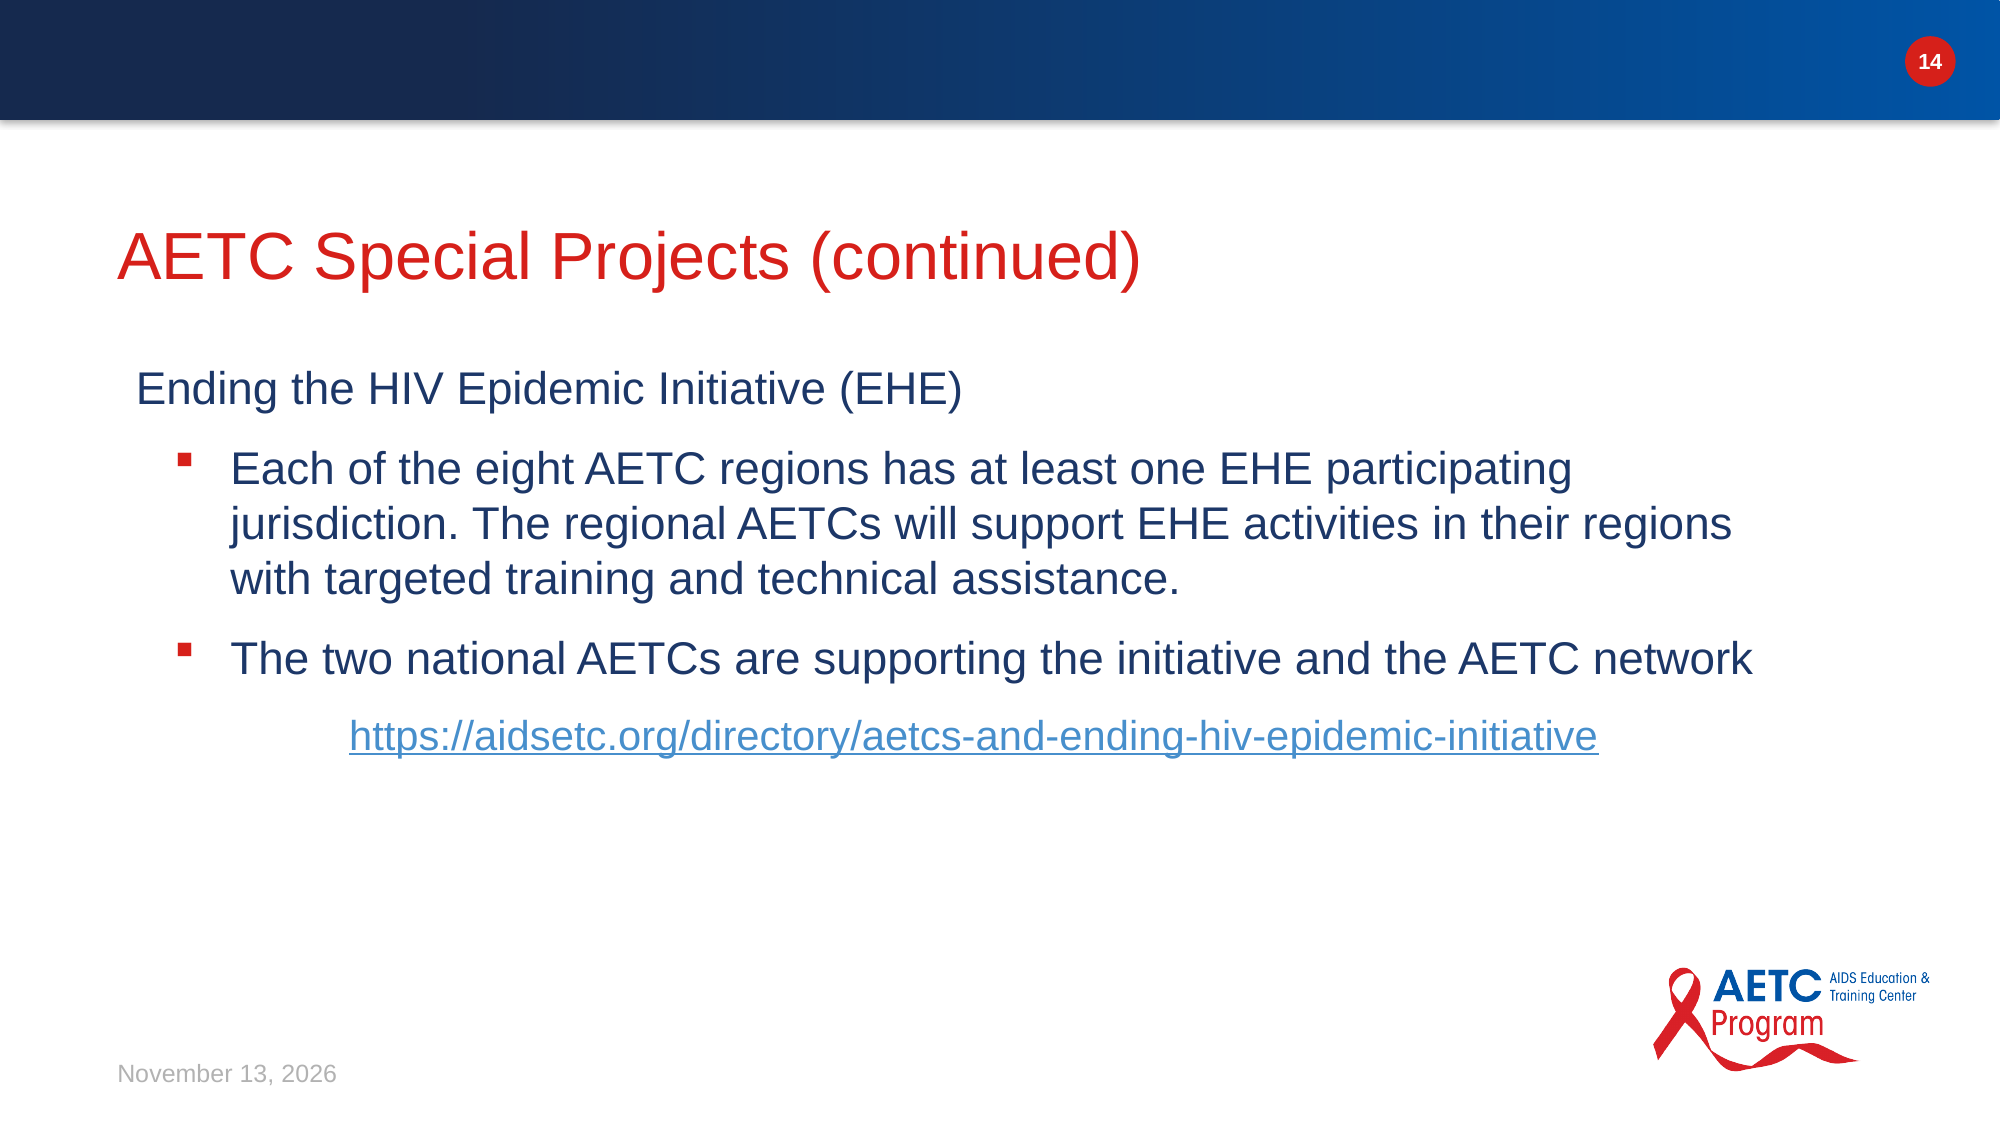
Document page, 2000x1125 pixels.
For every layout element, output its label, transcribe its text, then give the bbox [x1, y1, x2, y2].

list Ending the HIV Epidemic Initiative (EHE) Each of the eight AETC regions has at least one EHE participating jurisdiction. The regional AETCs will support EHE activities in their regions with targeted training and technical assistance. The two national AETCs are supporting the initiative and the AETC network https://aidsetc.org/directory/aetcs-and-ending-hiv-epidemic-initiative [102, 351, 1827, 842]
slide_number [102, 1042, 553, 1103]
picture [1652, 966, 1931, 1073]
title AETC Special Projects (continued) [102, 205, 1827, 313]
